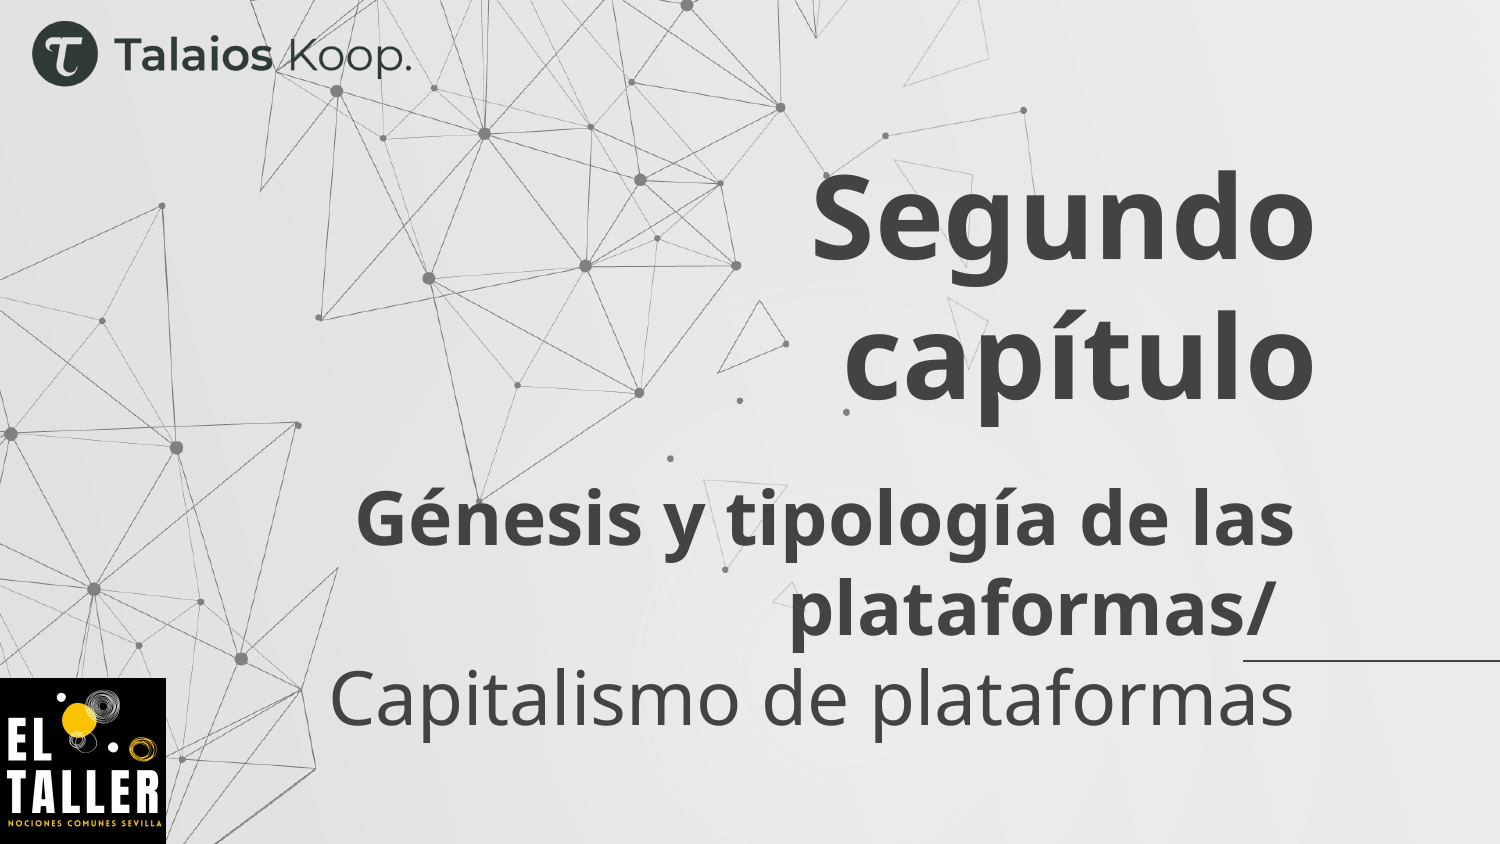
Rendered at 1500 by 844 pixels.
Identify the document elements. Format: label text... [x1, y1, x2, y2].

picture [0, 0, 1500, 844]
title Génesis y tipología de las plataformas/ Capitalismo de plataformas [244, 495, 1312, 661]
title Segundo capítulo [793, 220, 1333, 345]
